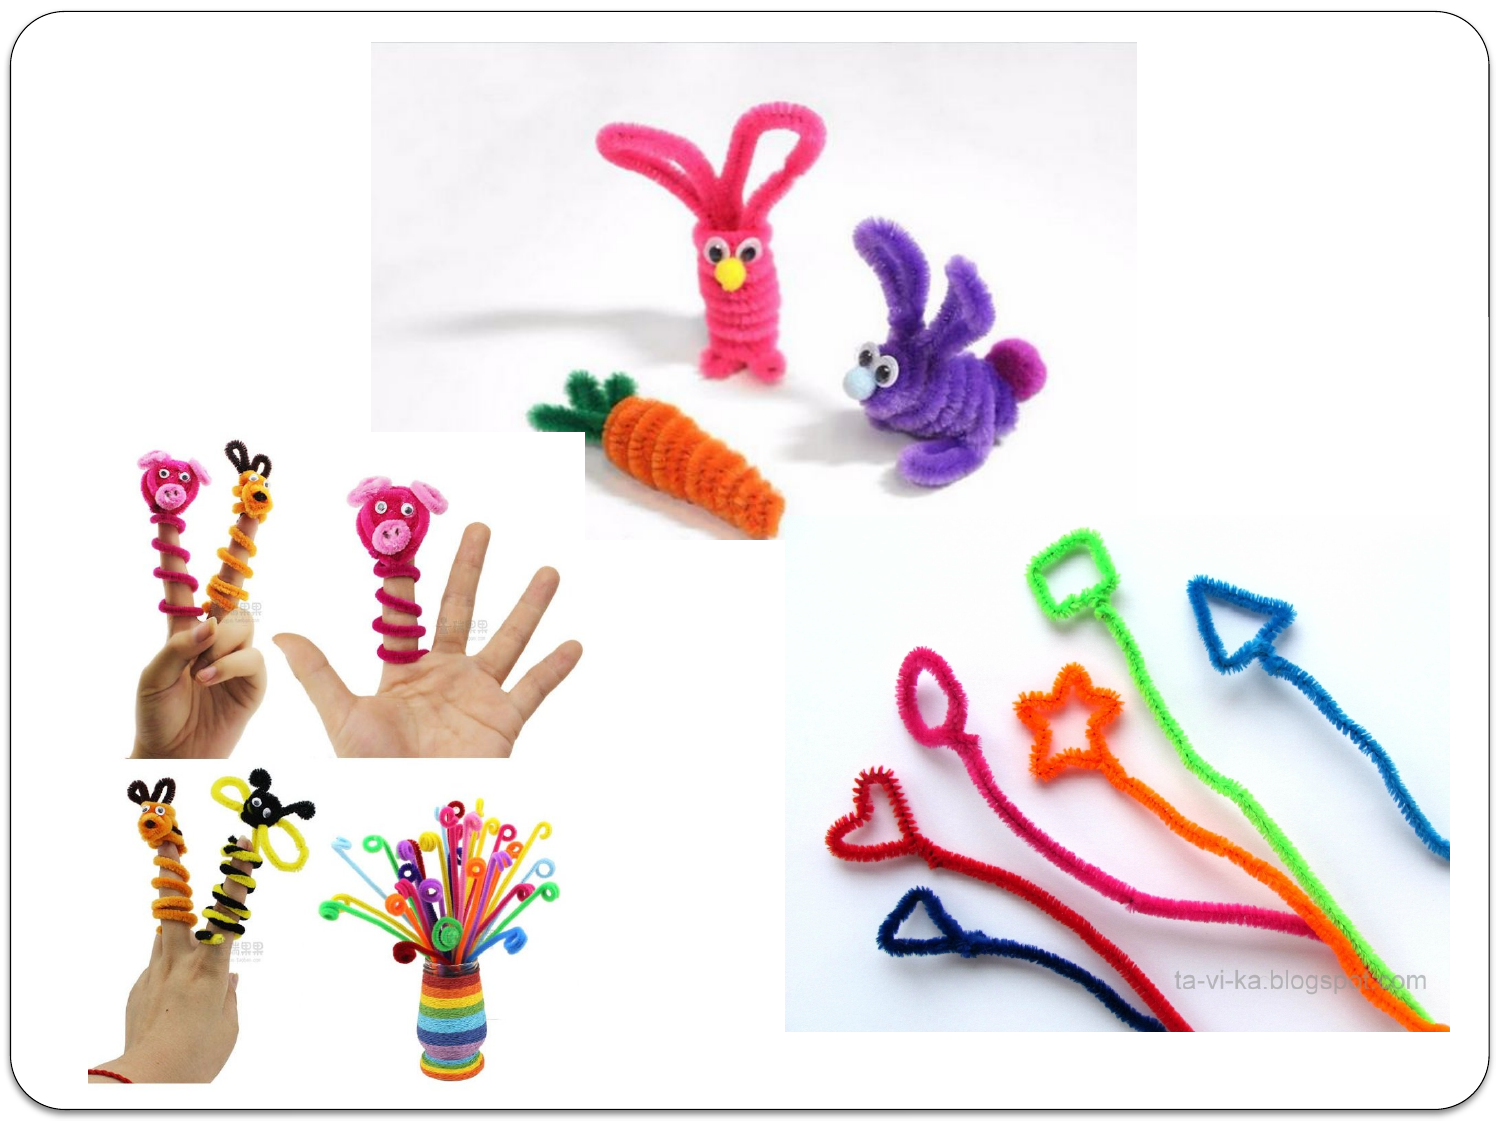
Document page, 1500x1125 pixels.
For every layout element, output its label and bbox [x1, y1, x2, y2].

picture [88, 42, 1450, 1098]
